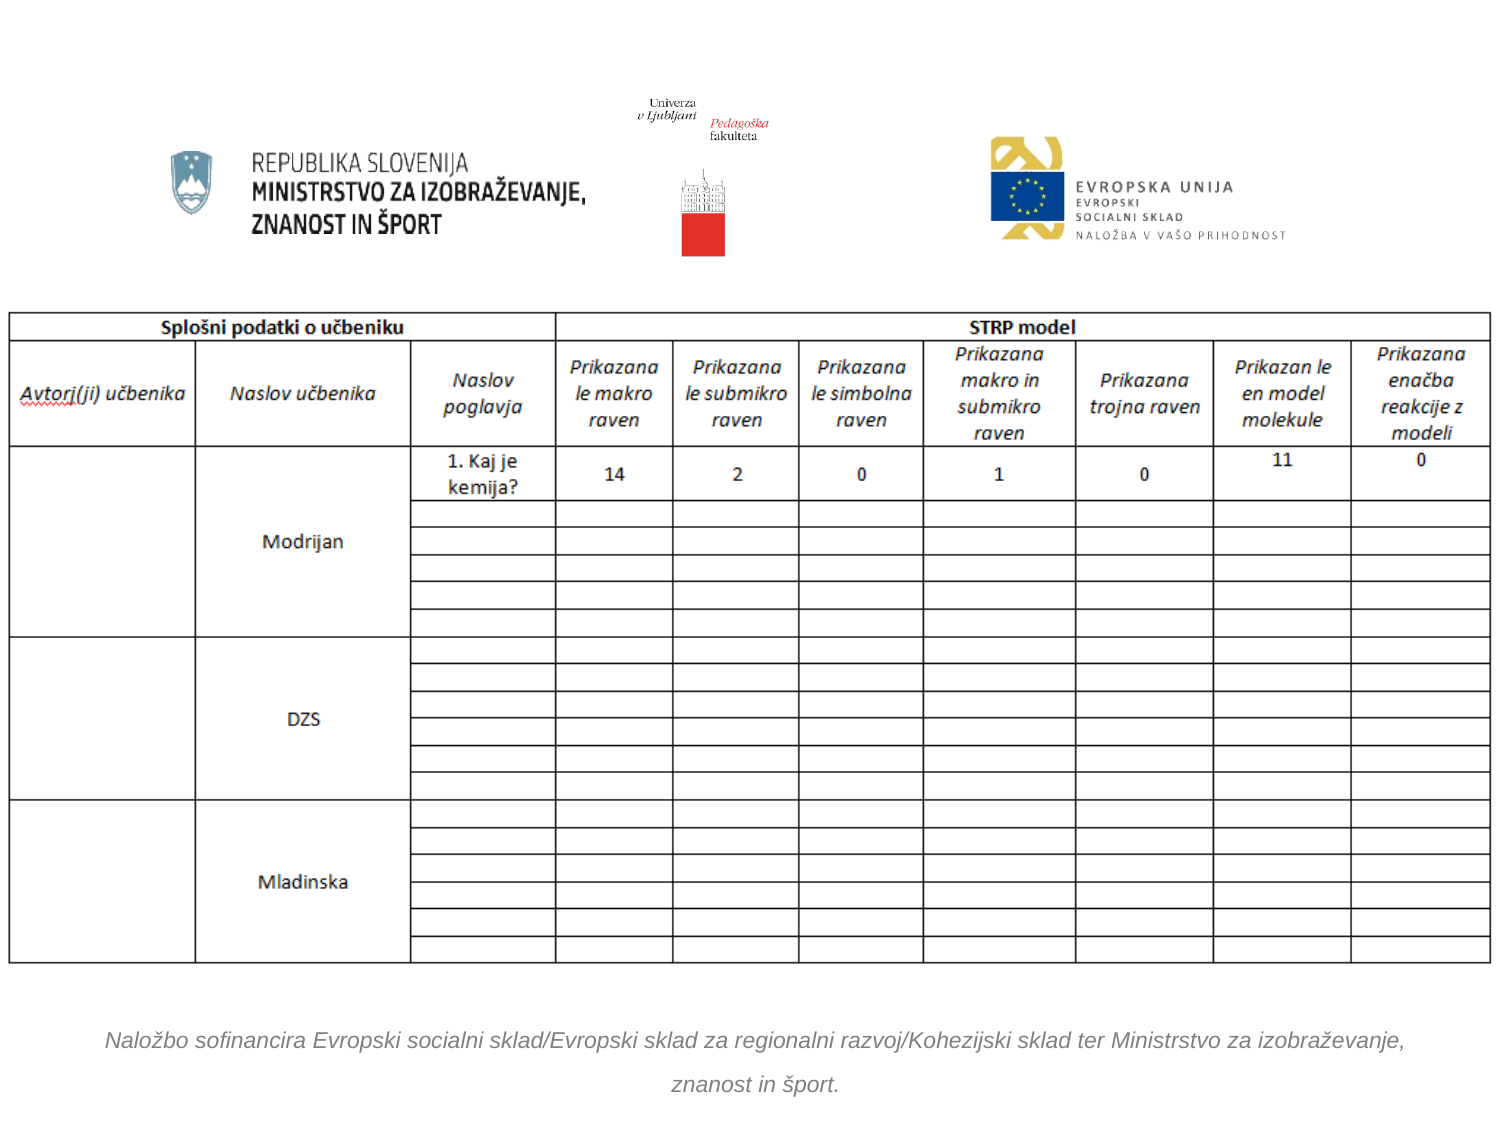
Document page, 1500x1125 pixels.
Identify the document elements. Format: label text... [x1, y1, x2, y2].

picture [915, 92, 1327, 293]
picture [170, 150, 585, 235]
picture [631, 92, 776, 262]
text_box Naložbo sofinancira Evropski socialni sklad/Evropski sklad za regionalni razvoj/Kohezijski sklad ter Ministrstvo za izobraževanje, znanost in šport. [64, 982, 1447, 1125]
picture [0, 302, 1500, 974]
